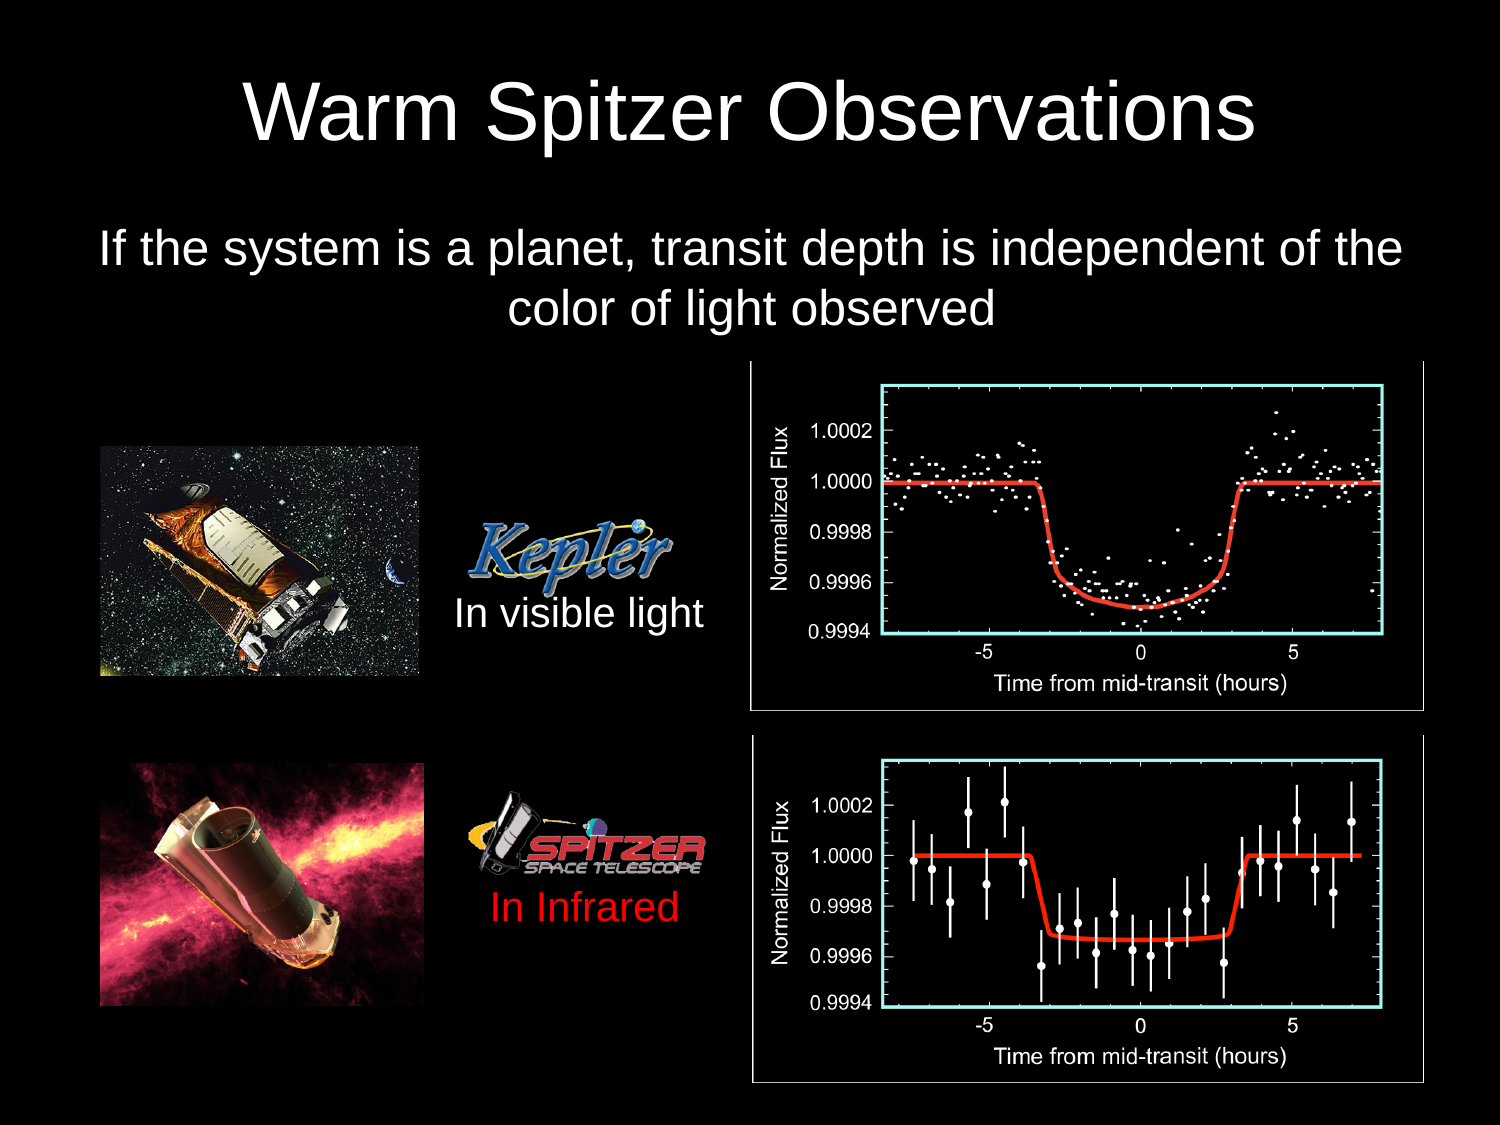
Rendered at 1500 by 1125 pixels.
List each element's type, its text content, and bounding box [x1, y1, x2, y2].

picture [752, 734, 1424, 1083]
picture [749, 361, 1424, 711]
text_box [430, 514, 727, 646]
list If the system is a planet, transit depth is independent of the color of light observed [76, 208, 1427, 350]
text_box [442, 786, 727, 941]
title Warm Spitzer Observations [75, 30, 1425, 183]
picture [100, 762, 424, 1006]
picture [100, 445, 420, 676]
